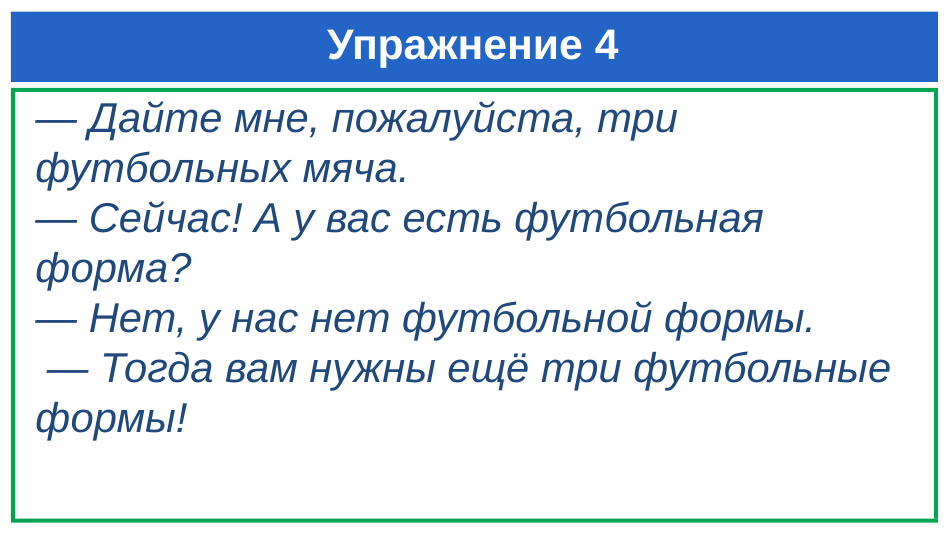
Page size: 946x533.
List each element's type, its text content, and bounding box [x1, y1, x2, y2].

list — Дайте мне, пожалуйста, три футбольных мяча. — Сейчас! А у вас есть футбольная форма? — Нет, у нас нет футбольной формы. — Тогда вам нужны ещё три футбольные формы! [35, 91, 923, 445]
title Упражнение 4 [49, 16, 897, 69]
